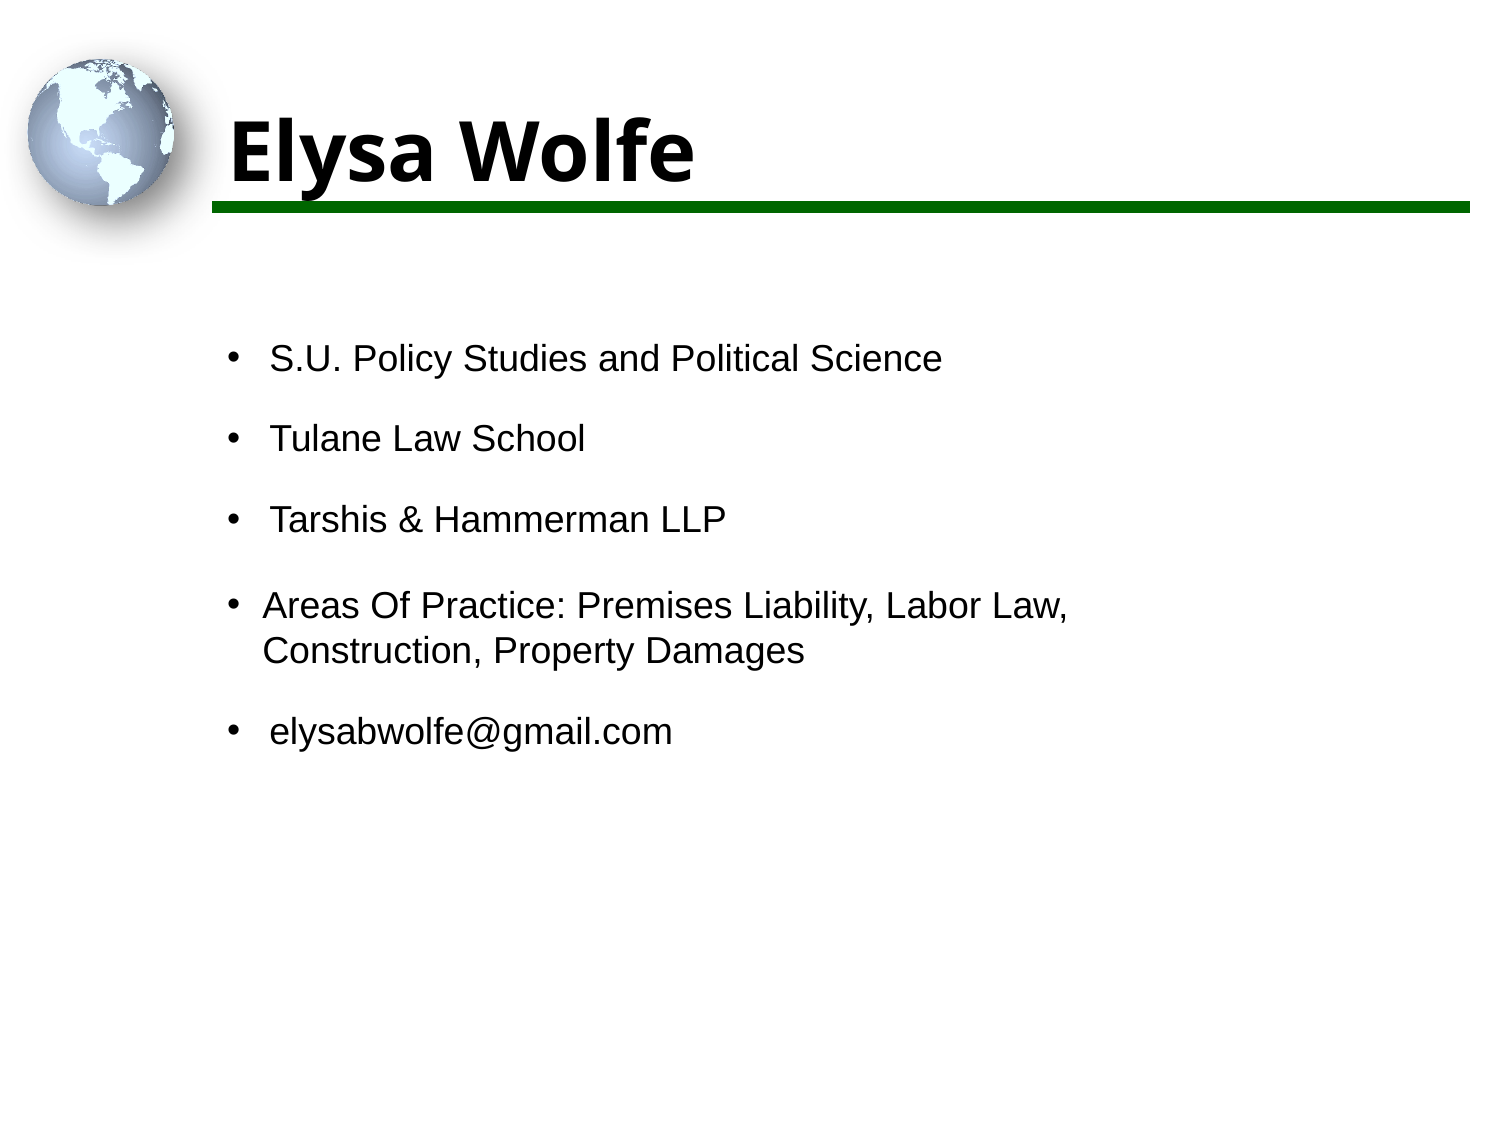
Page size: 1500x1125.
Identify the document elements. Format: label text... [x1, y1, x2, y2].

text_box S.U. Policy Studies and Political Science Tulane Law School Tarshis & Hammerman LLP Areas Of Practice: Premises Liability, Labor Law, Construction, Property Damages elysabwolfe@gmail.com [212, 331, 1213, 760]
title Elysa Wolfe [212, 37, 1471, 208]
picture [24, 55, 177, 208]
